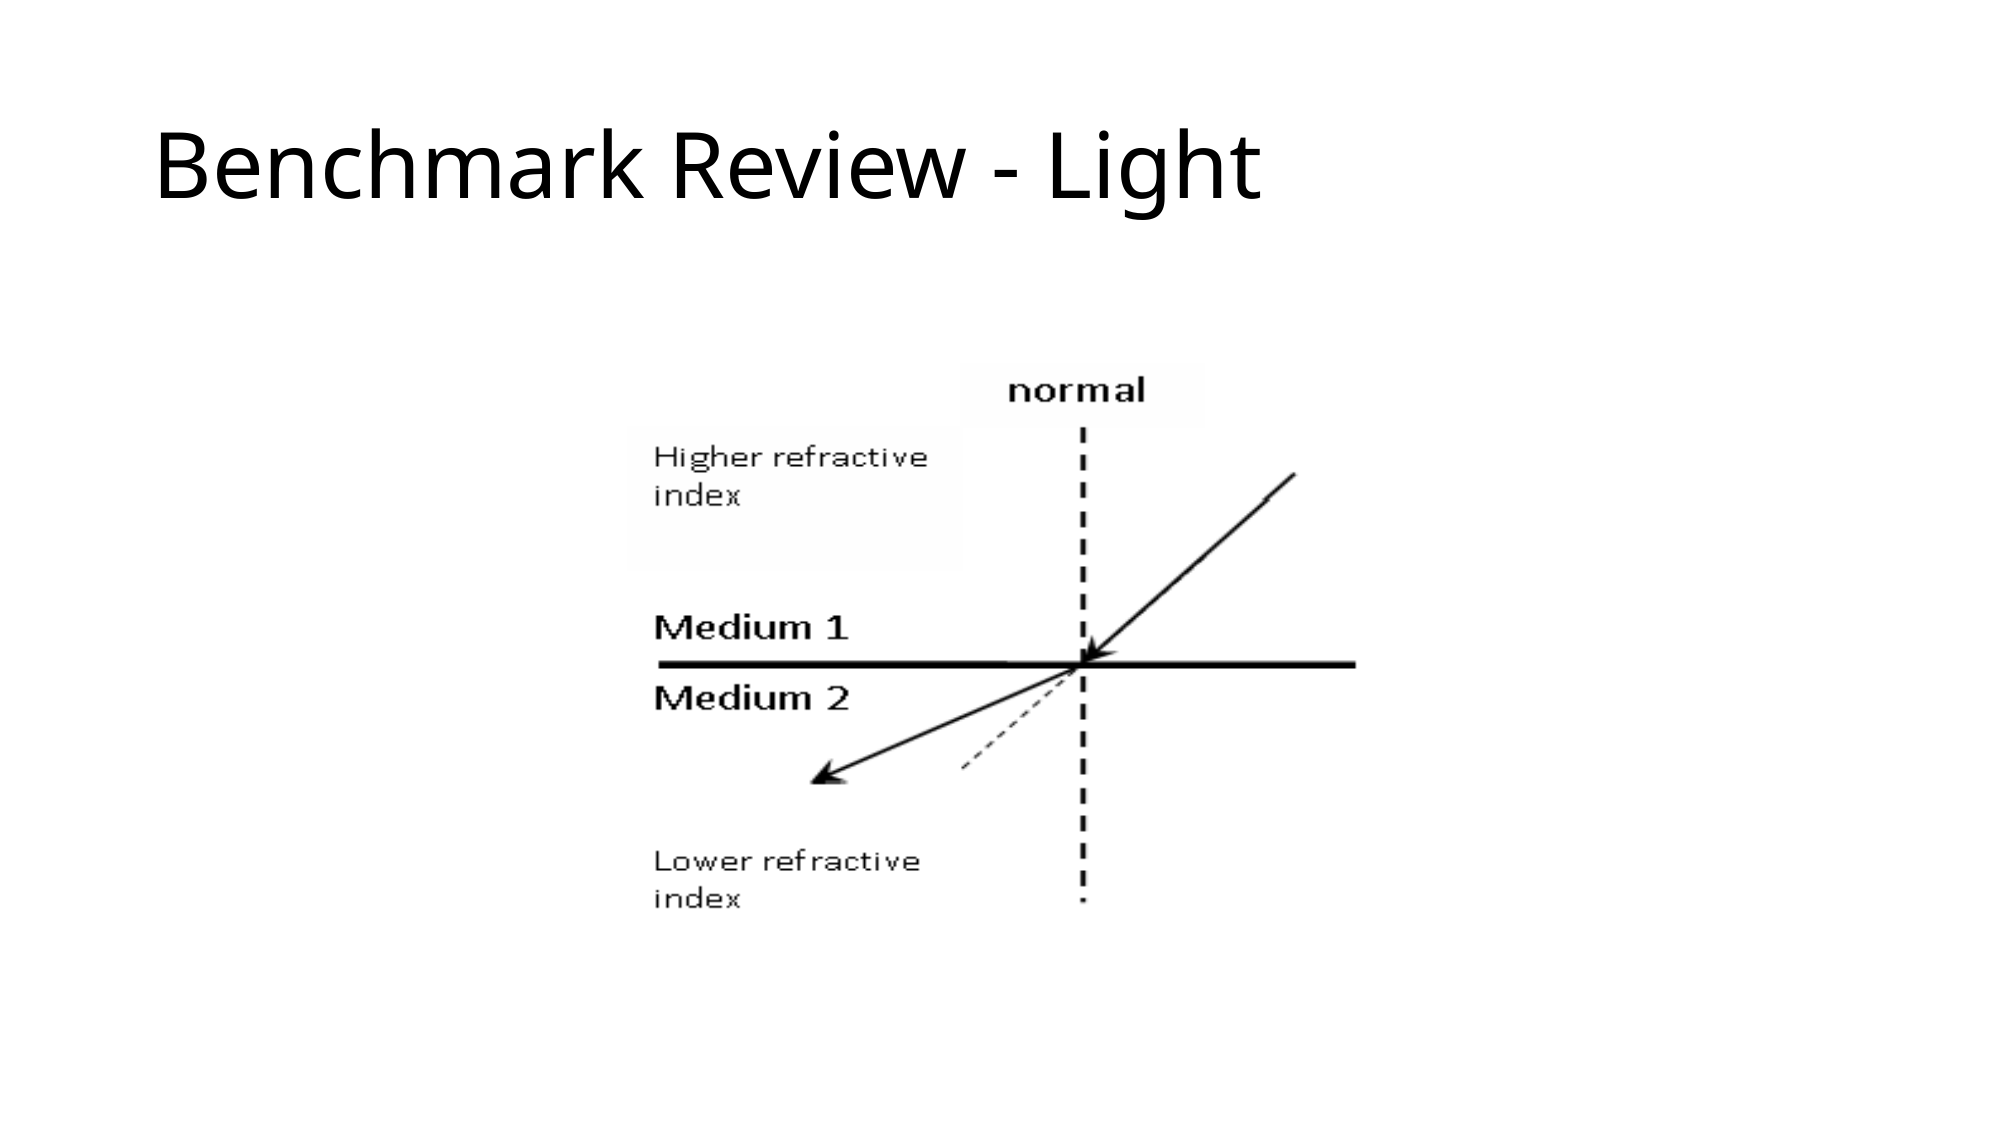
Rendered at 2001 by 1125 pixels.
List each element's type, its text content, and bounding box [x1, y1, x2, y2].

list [614, 363, 1412, 922]
title Benchmark Review - Light [137, 59, 1863, 278]
